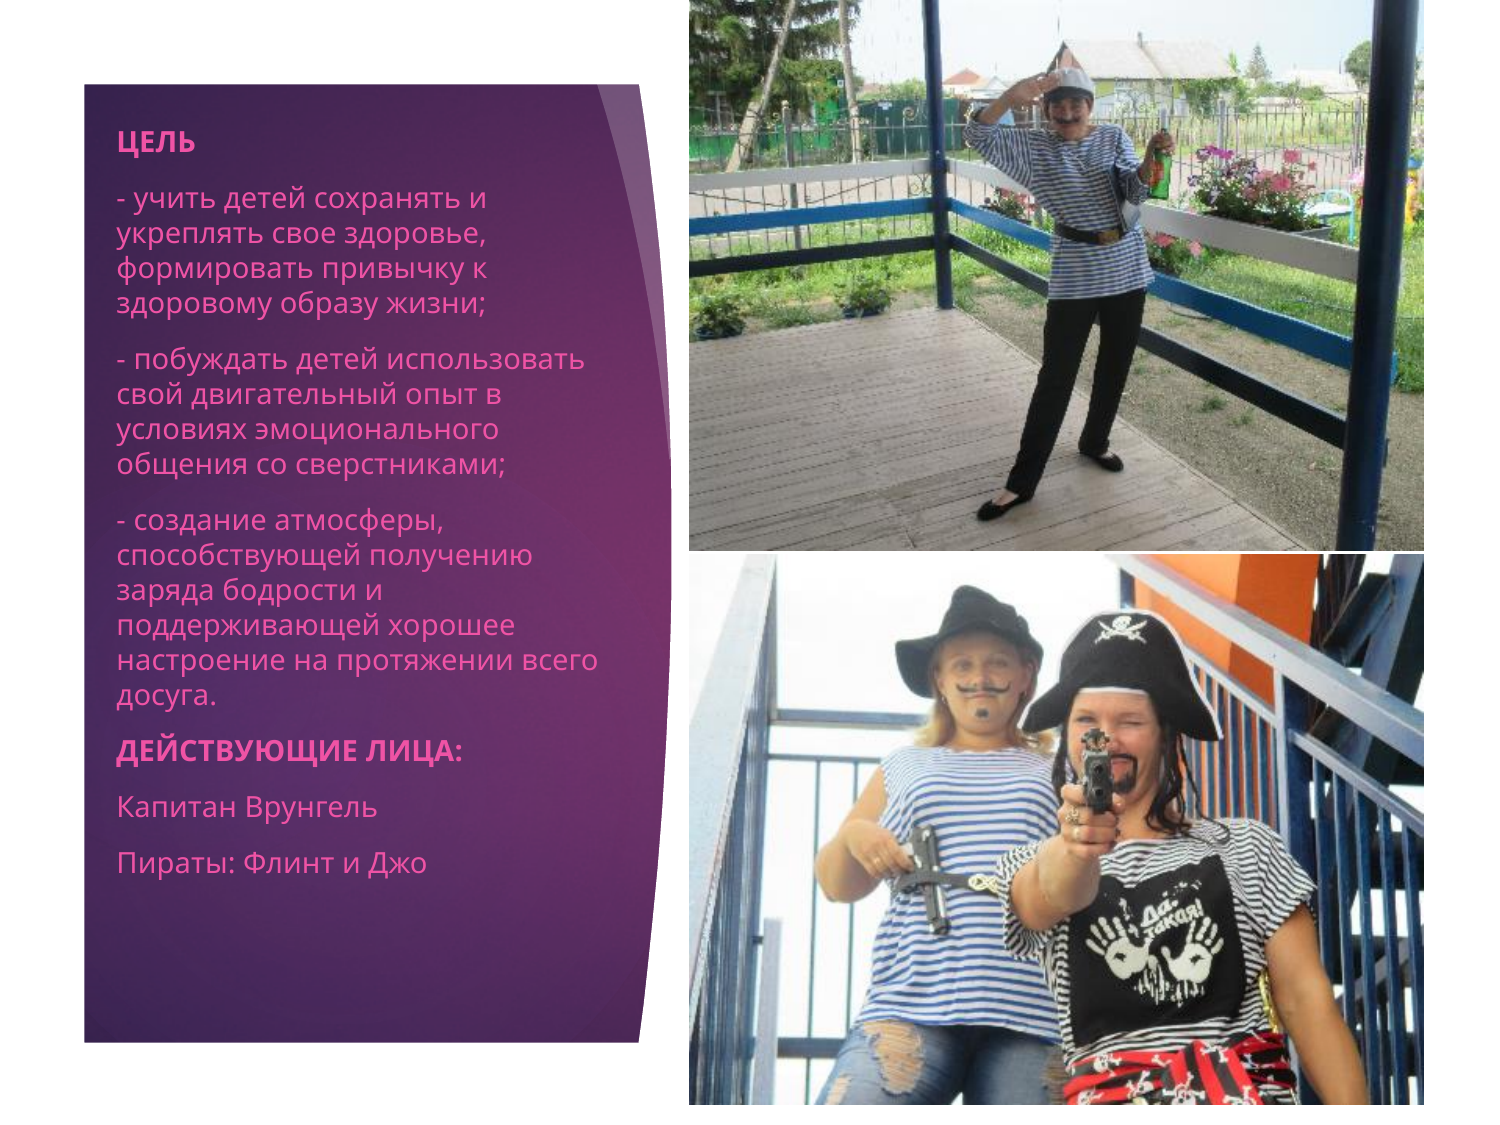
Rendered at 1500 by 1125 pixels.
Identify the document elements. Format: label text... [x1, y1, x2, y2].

picture [689, 553, 1425, 1106]
list ЦЕЛЬ - учить детей сохранять и укреплять свое здоровье, формировать привычку к здоровому образу жизни; - побуждать детей использовать свой двигательный опыт в условиях эмоционального общения со сверстниками; - создание атмосферы, способствующей получению заряда бодрости и поддерживающей хорошее настроение на протяжении всего досуга. ДЕЙСТВУЮЩИЕ ЛИЦА: Капитан Врунгель Пираты: Флинт и Джо [101, 115, 641, 1027]
picture [689, 0, 1425, 552]
